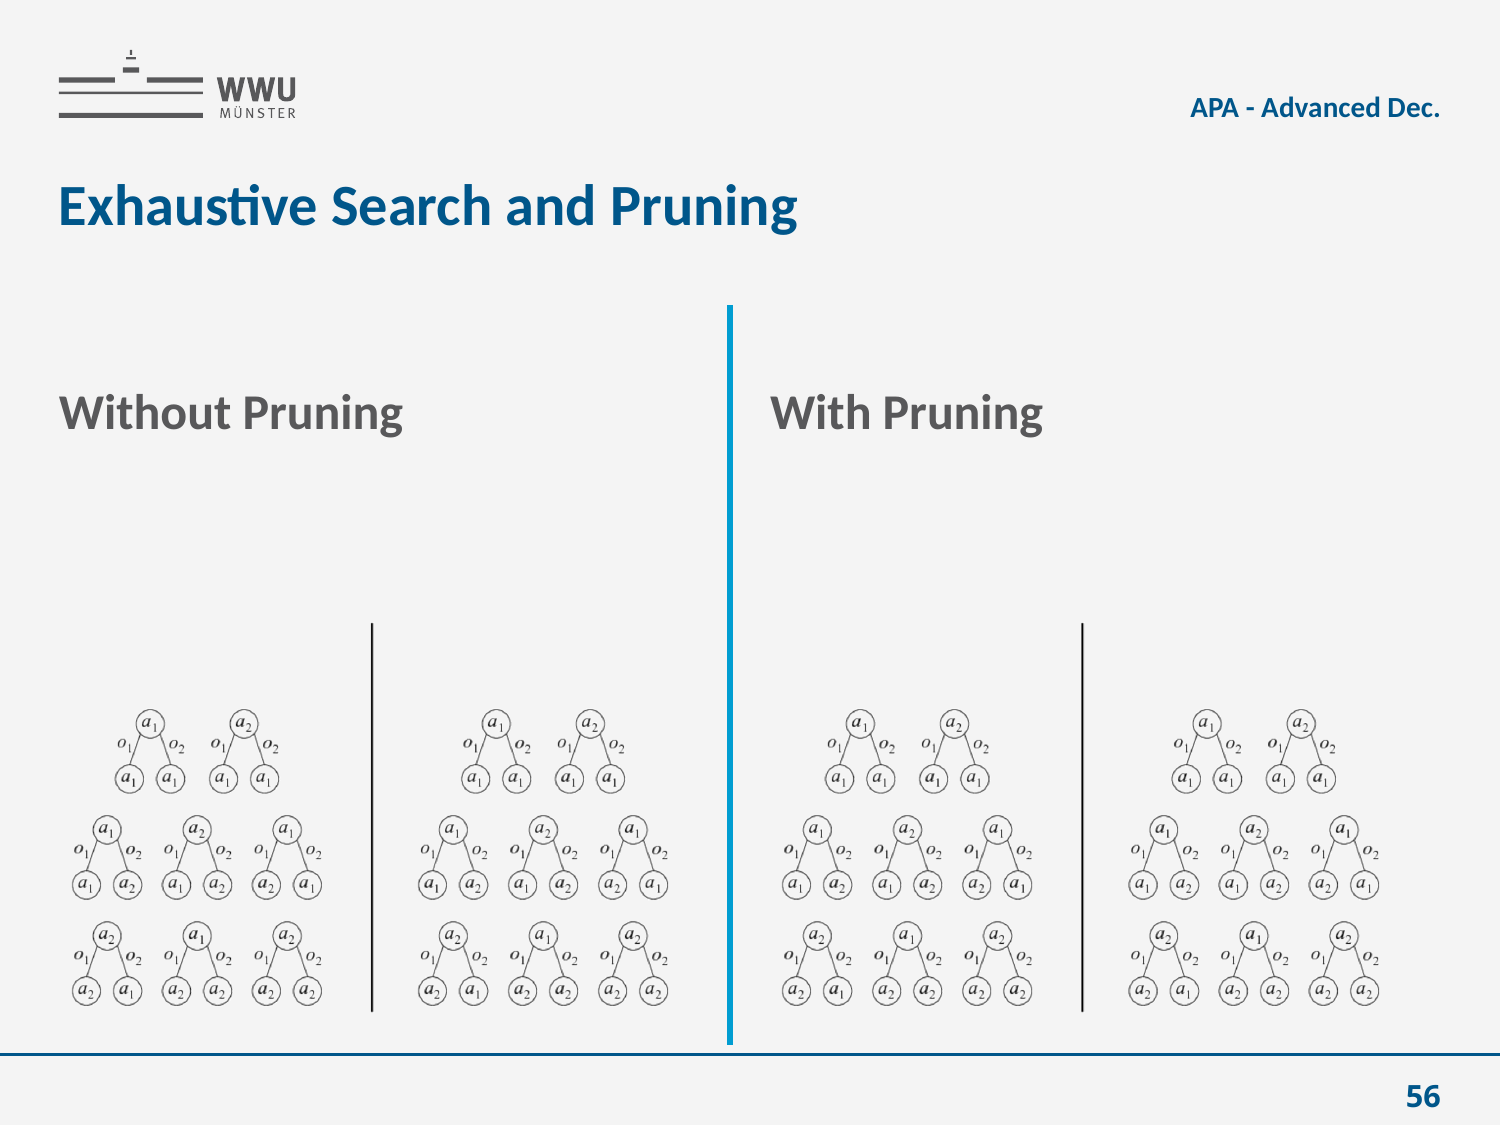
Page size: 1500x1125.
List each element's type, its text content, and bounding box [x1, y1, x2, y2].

slide_number 56 [1322, 1058, 1441, 1118]
slide_number APA - Advanced Dec. [590, 63, 1442, 123]
list Without Pruning [59, 305, 727, 441]
title Exhaustive Search and Pruning [59, 167, 1442, 262]
picture [769, 617, 1388, 1016]
picture [58, 617, 677, 1016]
list With Pruning [769, 305, 1441, 441]
